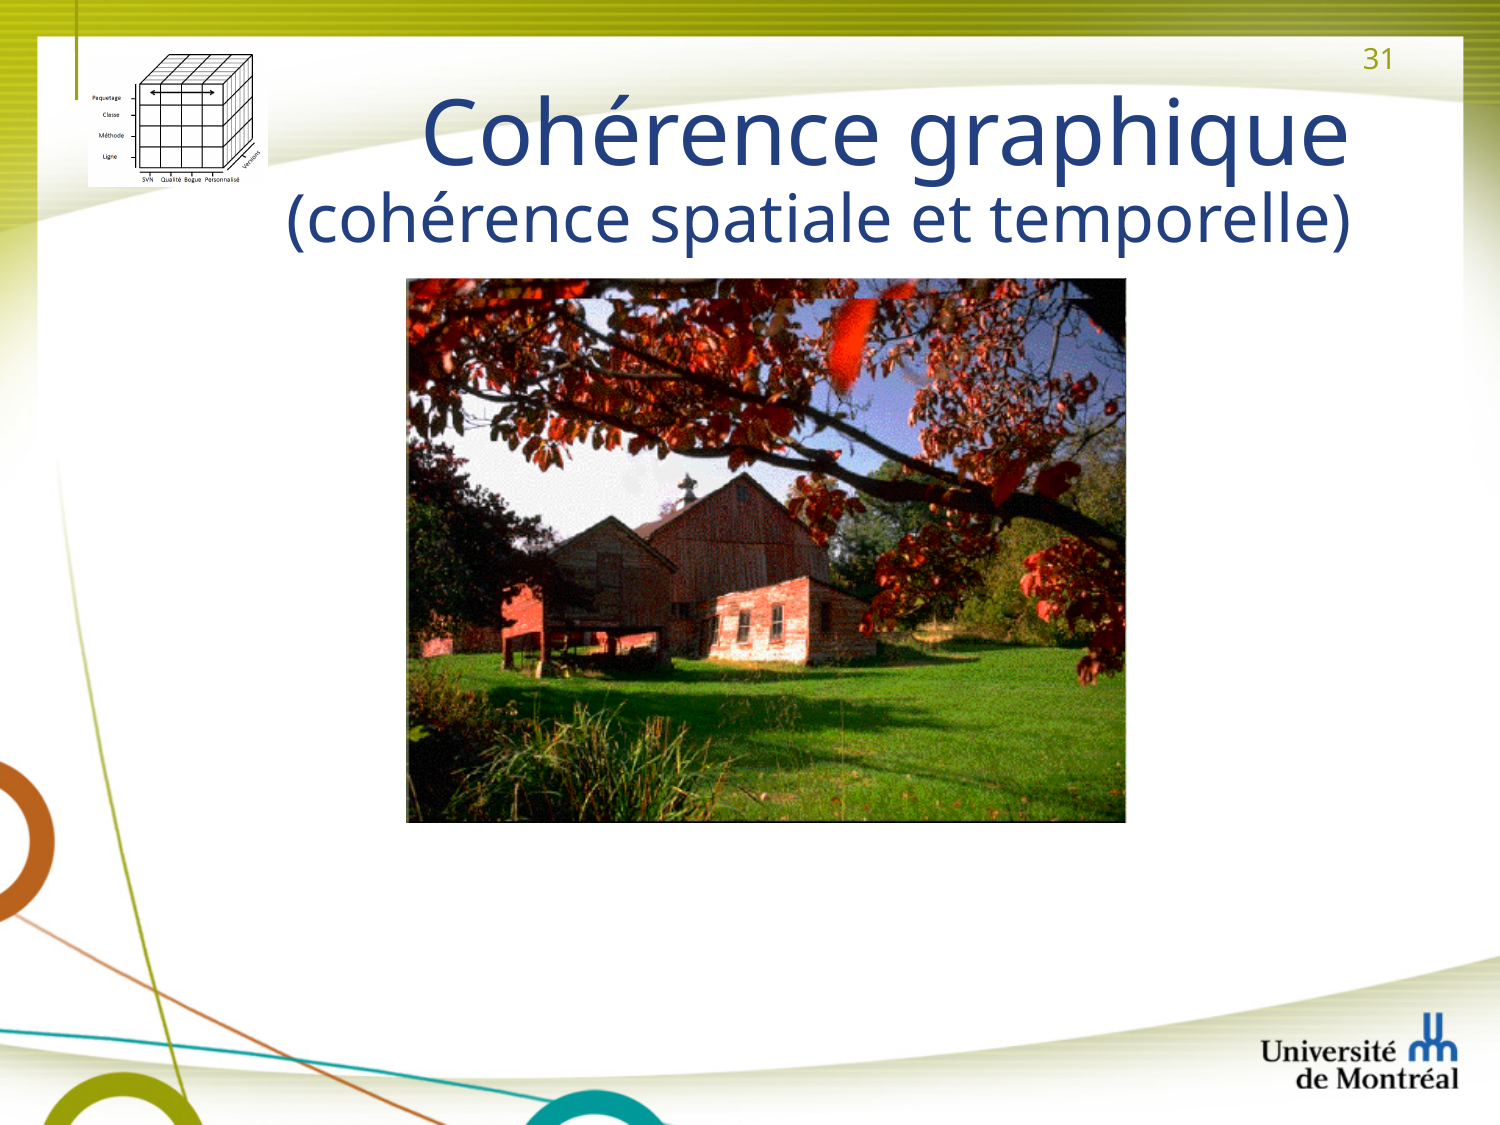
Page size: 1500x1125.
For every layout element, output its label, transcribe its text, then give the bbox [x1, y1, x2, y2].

title Cohérence graphique (cohérence spatiale et temporelle) [158, 77, 1368, 266]
picture [0, 0, 1500, 1125]
